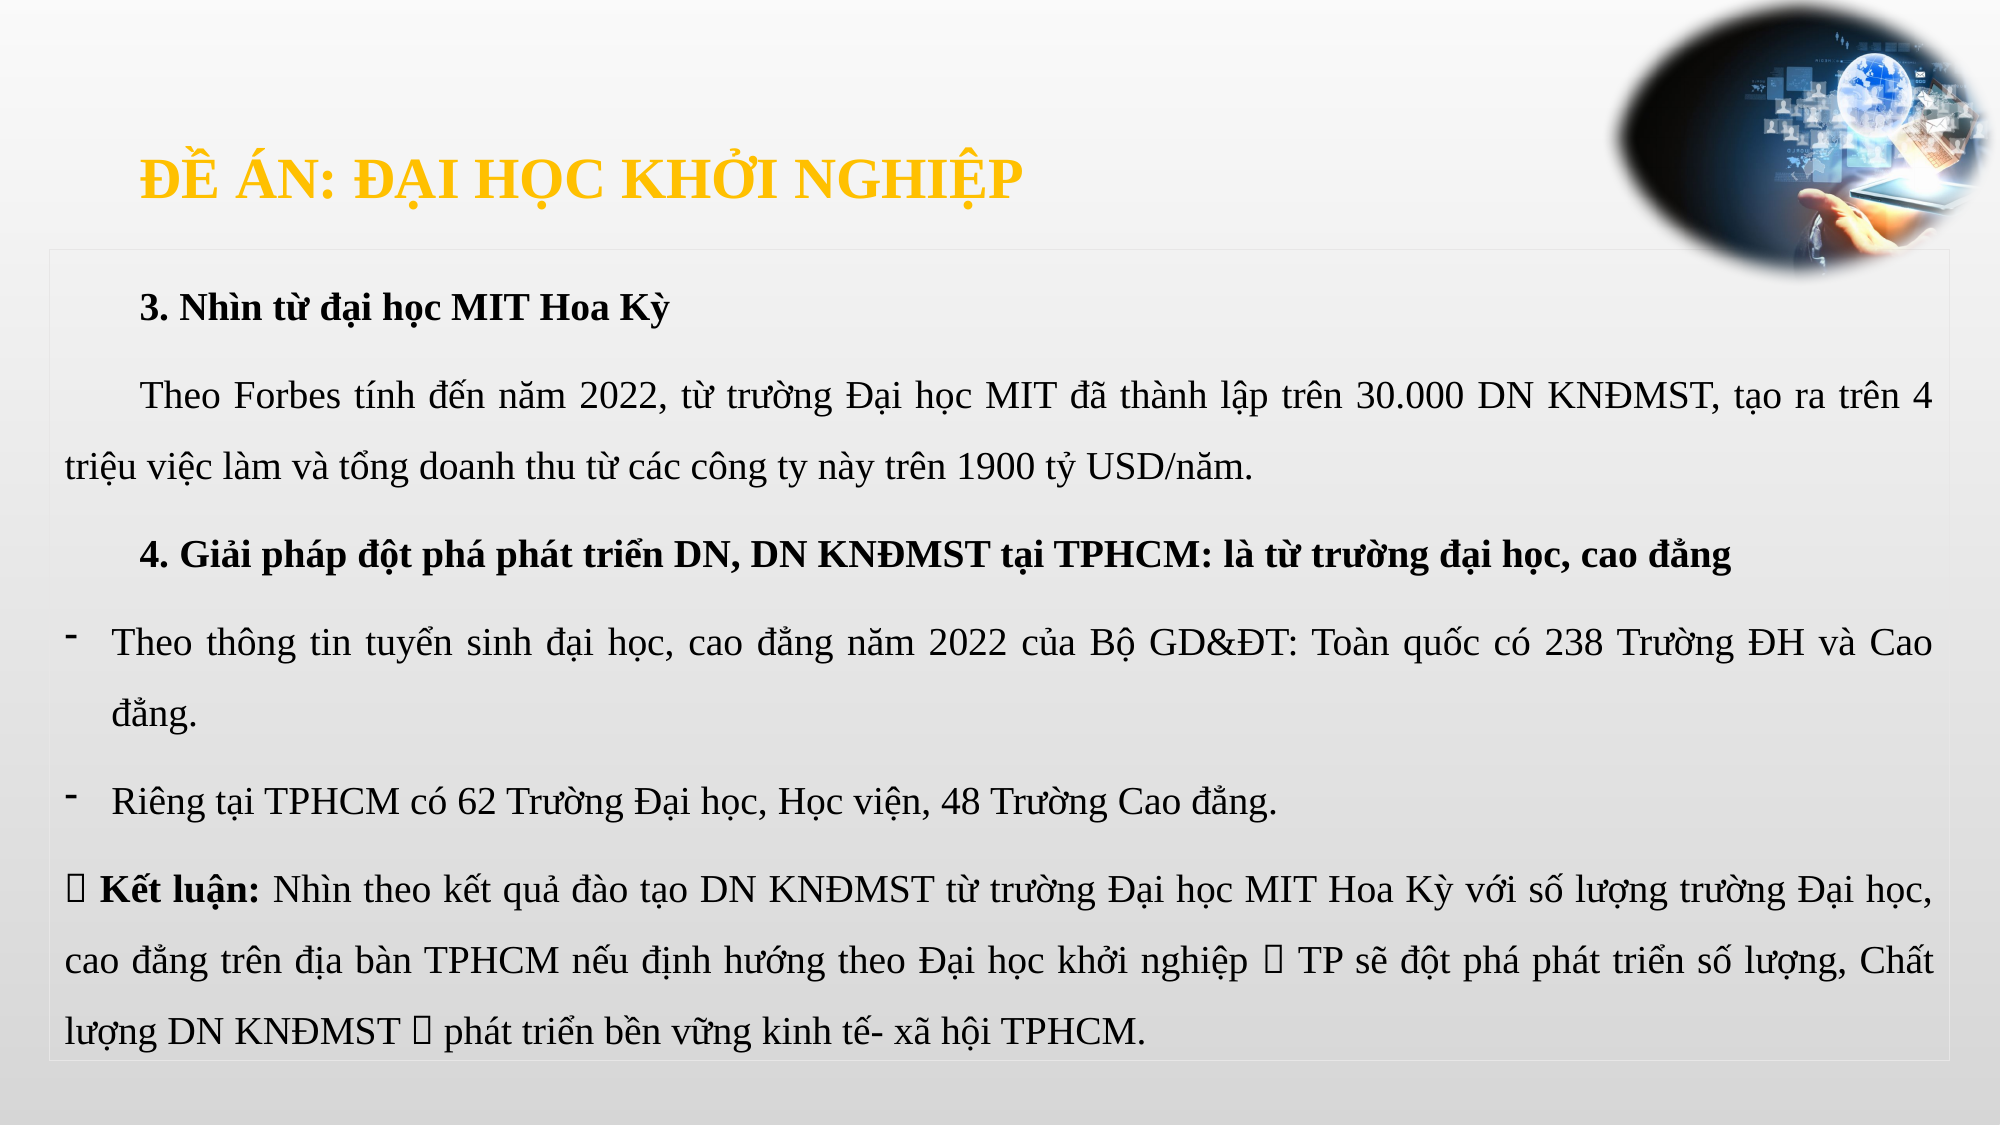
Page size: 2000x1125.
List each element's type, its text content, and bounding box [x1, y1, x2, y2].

title ĐỀ ÁN: ĐẠI HỌC KHỞI NGHIỆP [124, 0, 1599, 218]
picture [1599, 0, 2000, 288]
text_box 3. Nhìn từ đại học MIT Hoa Kỳ Theo Forbes tính đến năm 2022, từ trường Đại học MIT đã thành lập trên 30.000 DN KNĐMST, tạo ra trên 4 triệu việc làm và tổng doanh thu từ các công ty này trên 1900 tỷ USD/năm. 4. Giải pháp đột phá phát triển DN, DN KNĐMST tại TPHCM: là từ trường đại học, cao đẳng Theo thông tin tuyển sinh đại học, cao đẳng năm 2022 của Bộ GD&ĐT: Toàn quốc có 238 Trường ĐH và Cao đẳng. Riêng tại TPHCM có 62 Trường Đại học, Học viện, 48 Trường Cao đẳng.  Kết luận: Nhìn theo kết quả đào tạo DN KNĐMST từ trường Đại học MIT Hoa Kỳ với số lượng trường Đại học, cao đẳng trên địa bàn TPHCM nếu định hướng theo Đại học khởi nghiệp  TP sẽ đột phá phát triển số lượng, Chất lượng DN KNĐMST  phát triển bền vững kinh tế- xã hội TPHCM. [49, 249, 1950, 1061]
